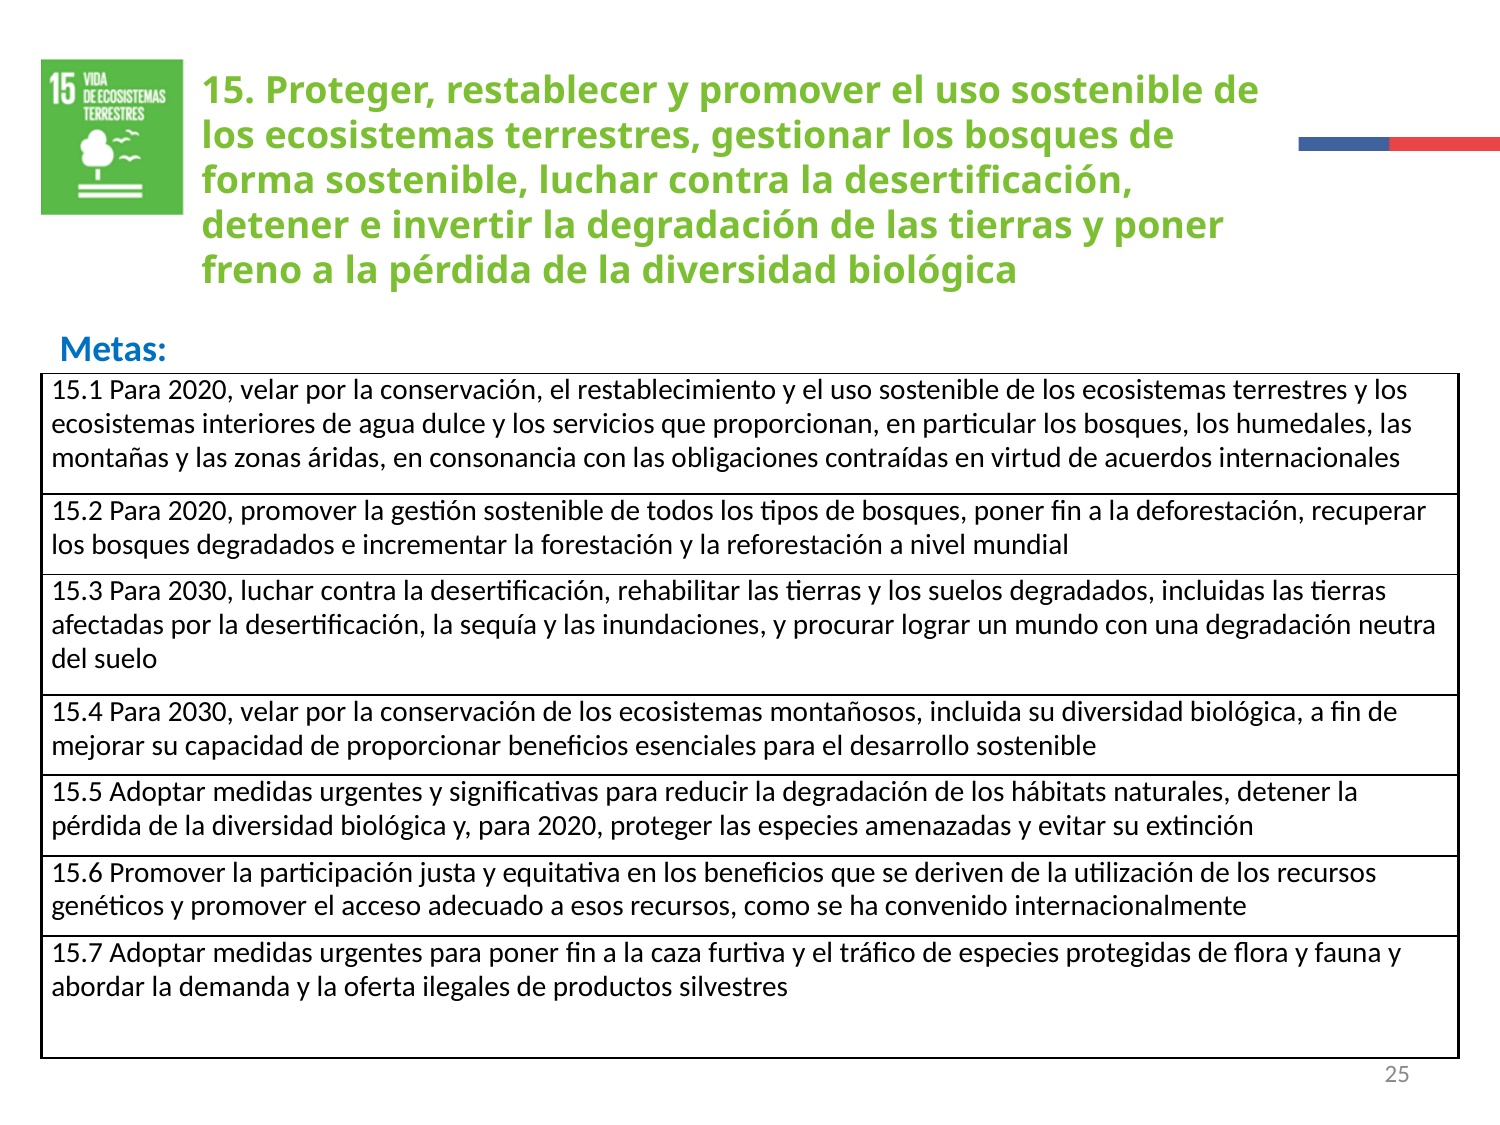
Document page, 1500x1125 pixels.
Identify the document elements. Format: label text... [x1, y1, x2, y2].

picture [1298, 136, 1500, 151]
table_cell 15.4 Para 2030, velar por la conservación de los ecosistemas montañosos, incluida su diversidad biológica, a fin de mejorar su capacidad de proporcionar beneficios esenciales para el desarrollo sostenible [43, 696, 1457, 774]
text_box Metas: [44, 316, 183, 377]
table_header 15.1 Para 2020, velar por la conservación, el restablecimiento y el uso sostenible de los ecosistemas terrestres y los ecosistemas interiores de agua dulce y los servicios que proporcionan, en particular los bosques, los humedales, las montañas y las zonas áridas, en consonancia con las obligaciones contraídas en virtud de acuerdos internacionales [43, 374, 1457, 493]
table_cell 15.5 Adoptar medidas urgentes y significativas para reducir la degradación de los hábitats naturales, detener la pérdida de la diversidad biológica y, para 2020, proteger las especies amenazadas y evitar su extinción [43, 776, 1457, 855]
table_cell 15.3 Para 2030, luchar contra la desertificación, rehabilitar las tierras y los suelos degradados, incluidas las tierras afectadas por la desertificación, la sequía y las inundaciones, y procurar lograr un mundo con una degradación neutra del suelo [43, 575, 1457, 694]
table_cell 15.6 Promover la participación justa y equitativa en los beneficios que se deriven de la utilización de los recursos genéticos y promover el acceso adecuado a esos recursos, como se ha convenido internacionalmente [43, 857, 1457, 935]
slide_number 25 [1074, 1059, 1425, 1103]
text_box 15. Proteger, restablecer y promover el uso sostenible de los ecosistemas terrestres, gestionar los bosques de forma sostenible, luchar contra la desertificación, detener e invertir la degradación de las tierras y poner freno a la pérdida de la diversidad biológica [186, 59, 1299, 299]
picture [40, 58, 184, 216]
table_cell 15.7 Adoptar medidas urgentes para poner fin a la caza furtiva y el tráfico de especies protegidas de flora y fauna y abordar la demanda y la oferta ilegales de productos silvestres [43, 937, 1457, 1057]
table_cell 15.2 Para 2020, promover la gestión sostenible de todos los tipos de bosques, poner fin a la deforestación, recuperar los bosques degradados e incrementar la forestación y la reforestación a nivel mundial [43, 495, 1457, 574]
